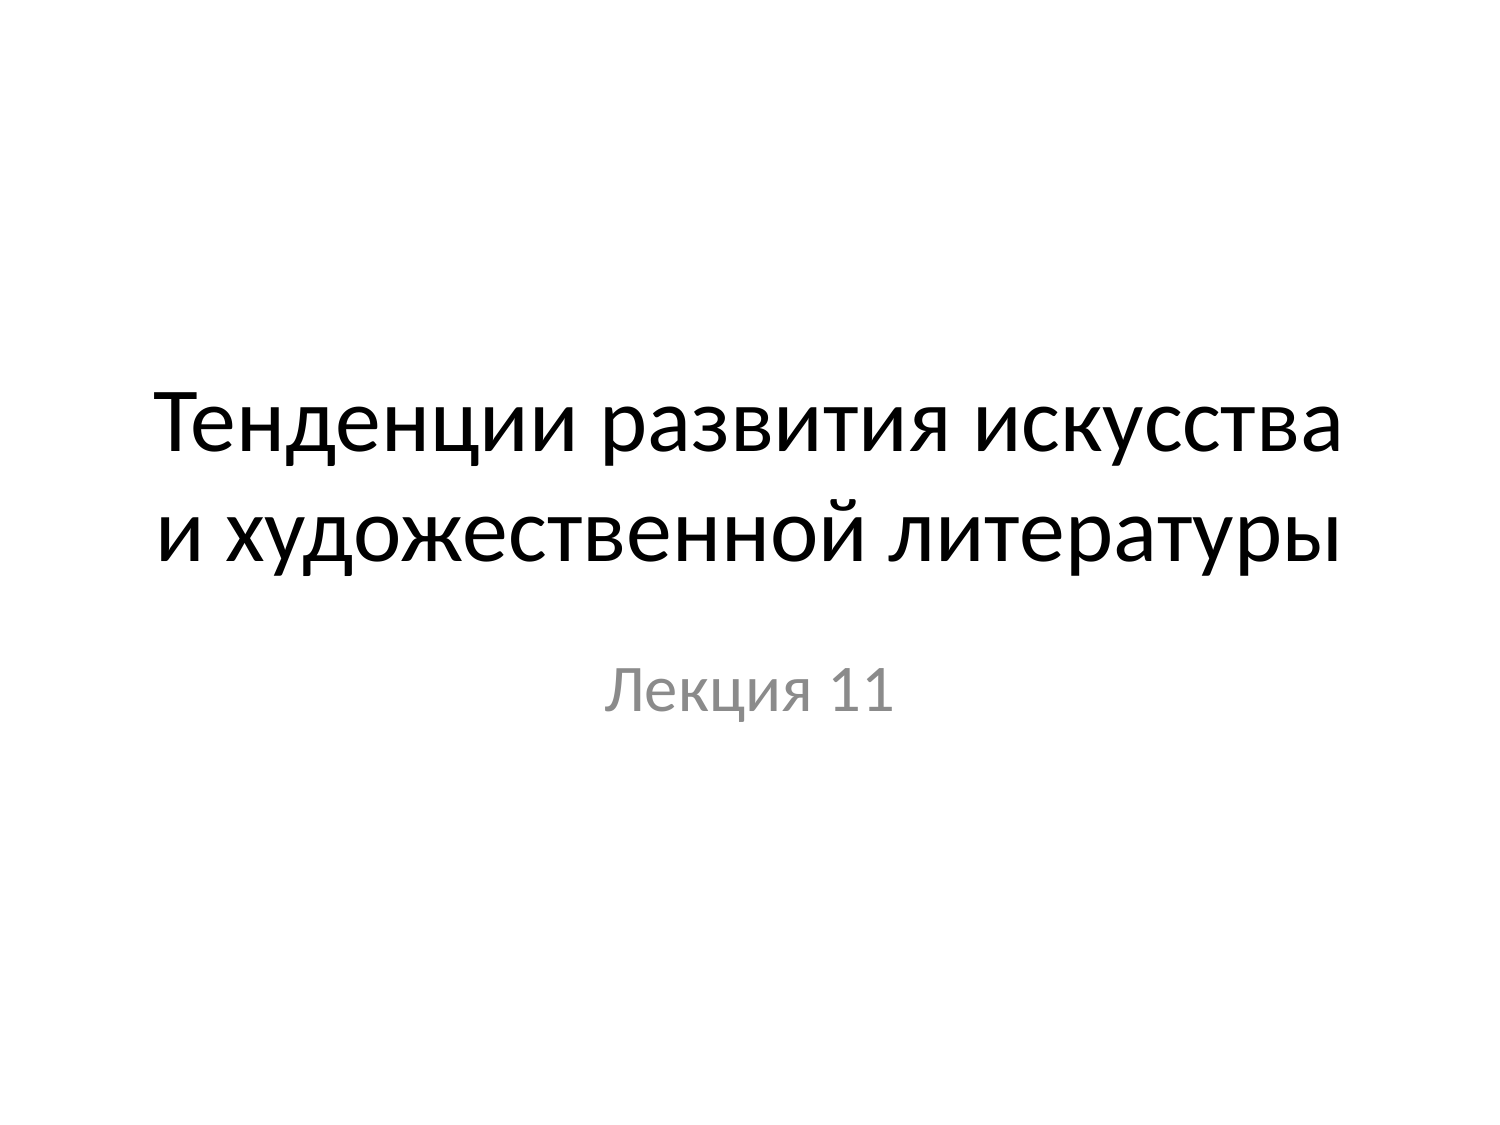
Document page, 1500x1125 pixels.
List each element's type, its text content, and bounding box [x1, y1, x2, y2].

title Тенденции развития искусства и художественной литературы [112, 349, 1388, 591]
subtitle Лекция 11 [225, 637, 1275, 925]
